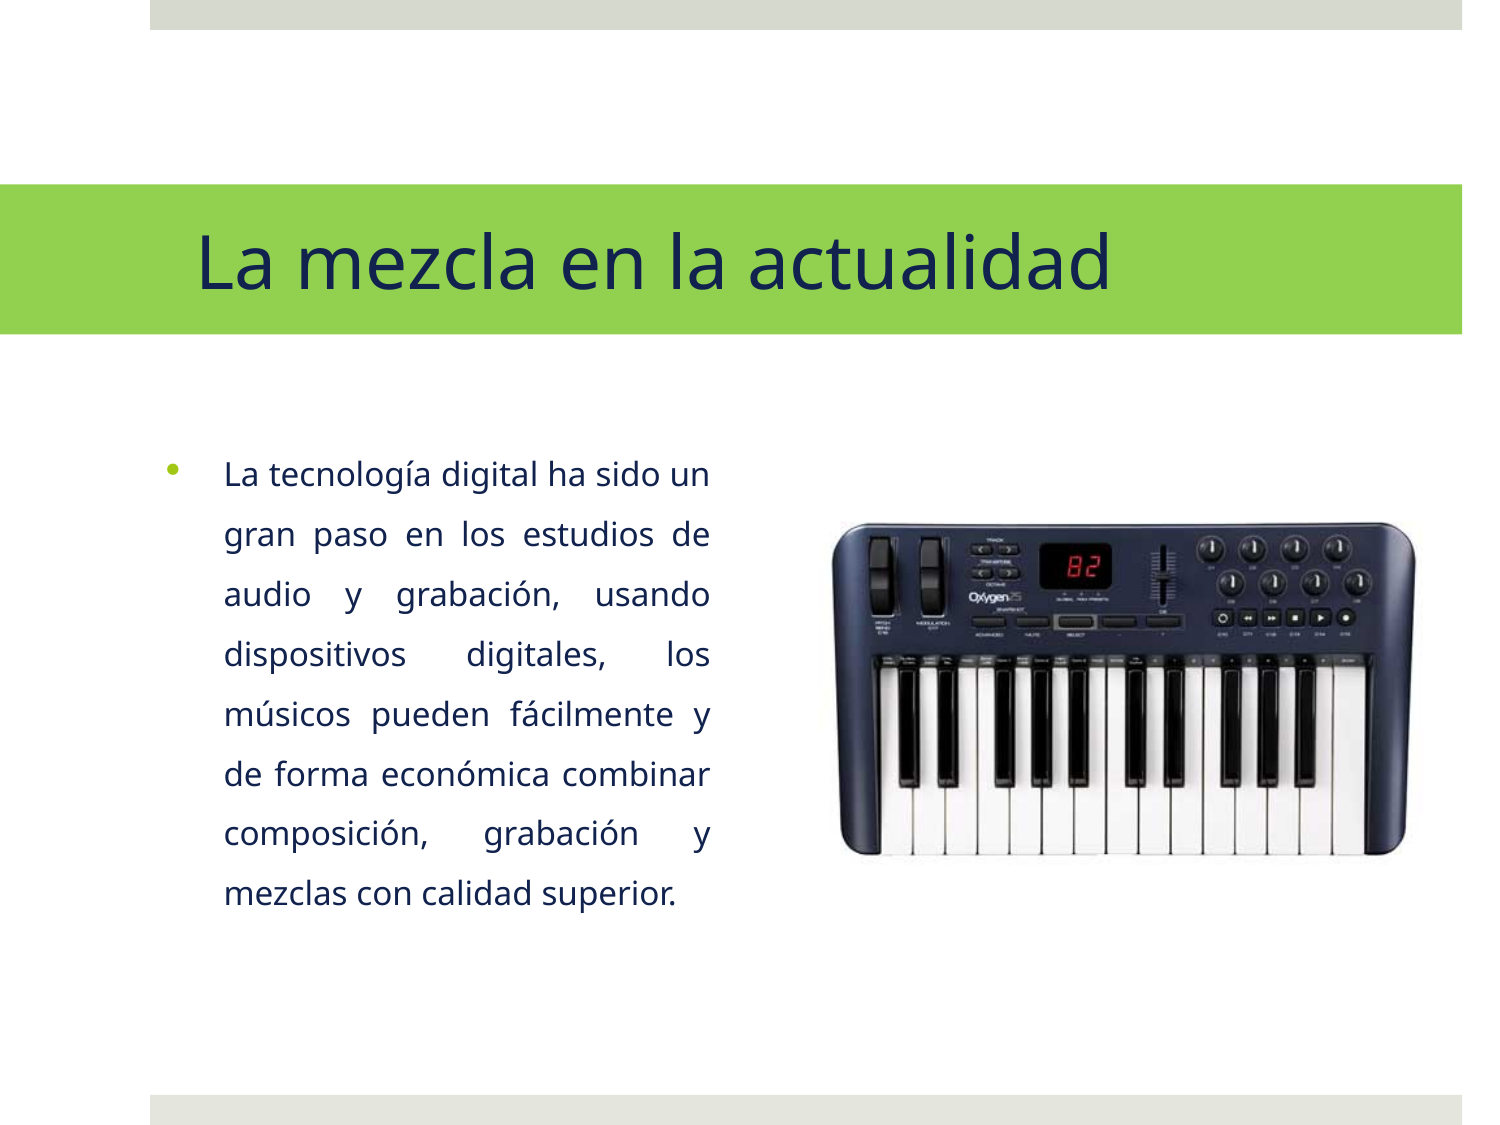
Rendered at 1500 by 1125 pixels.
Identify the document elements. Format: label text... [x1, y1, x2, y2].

list La tecnología digital ha sido un gran paso en los estudios de audio y grabación, usando dispositivos digitales, los músicos pueden fácilmente y de forma económica combinar composición, grabación y mezclas con calidad superior. [152, 425, 727, 1028]
title La mezcla en la actualidad [0, 184, 1463, 335]
picture [777, 479, 1454, 932]
